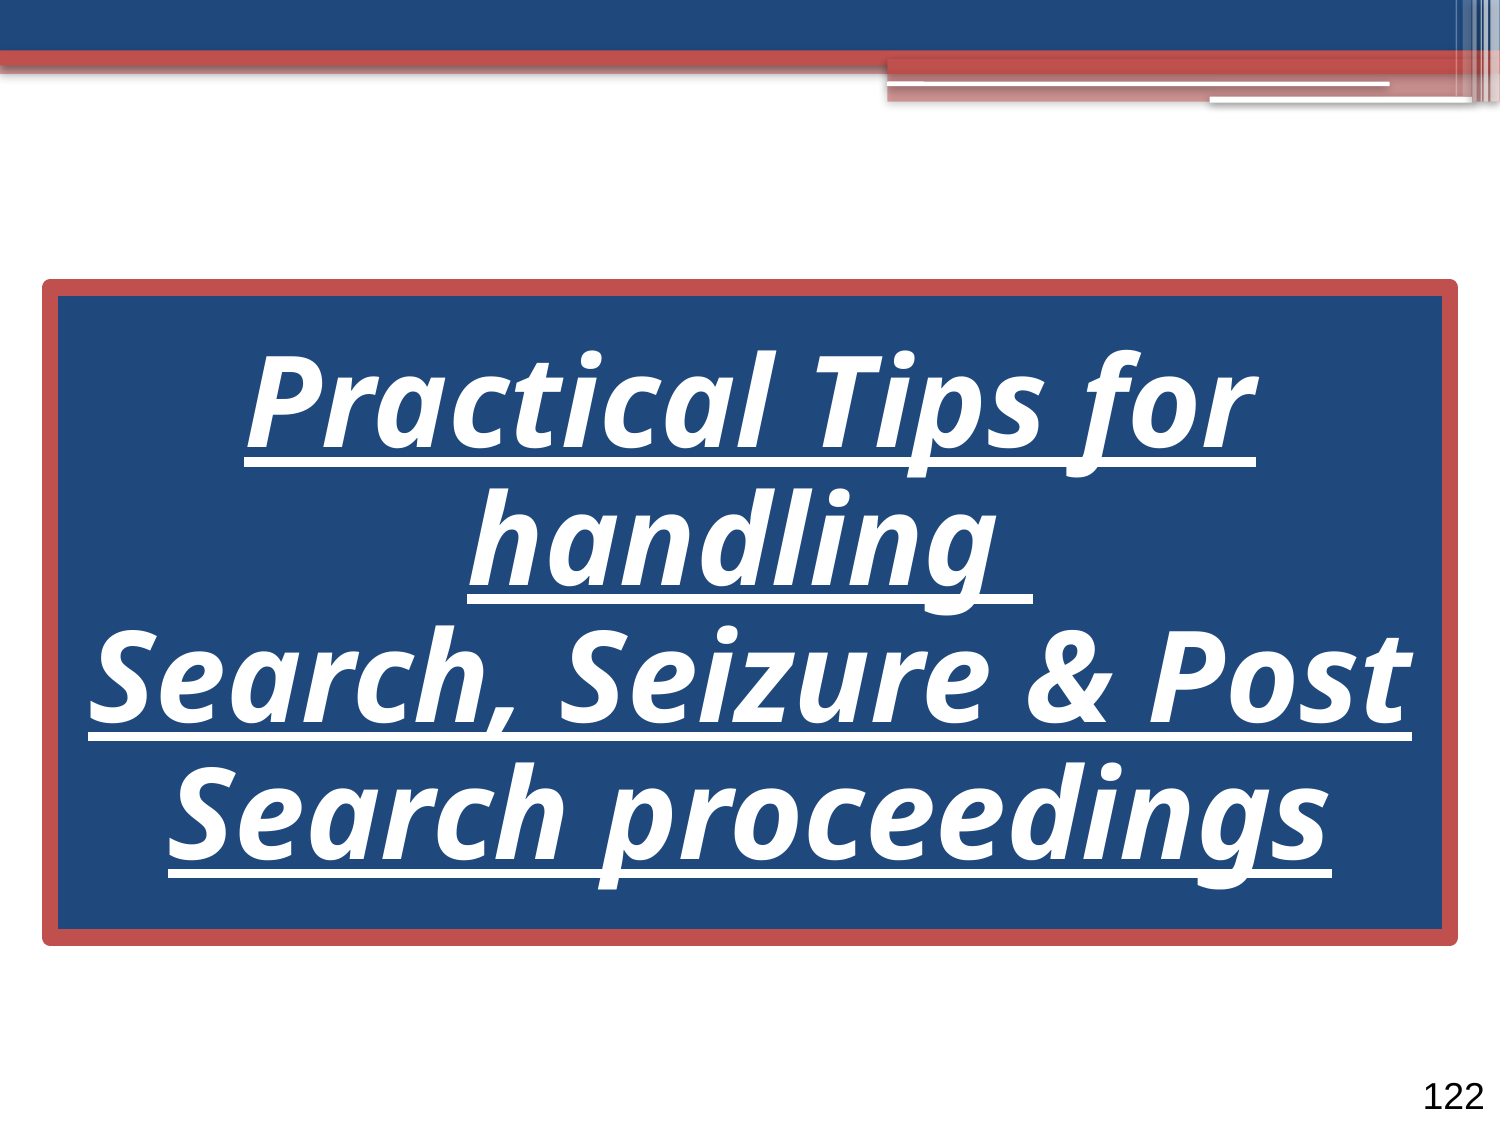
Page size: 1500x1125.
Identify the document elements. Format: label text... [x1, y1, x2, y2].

text_box Practical Tips for handling Search, Seizure & Post Search proceedings [50, 287, 1450, 938]
slide_number 122 [1374, 1064, 1500, 1125]
